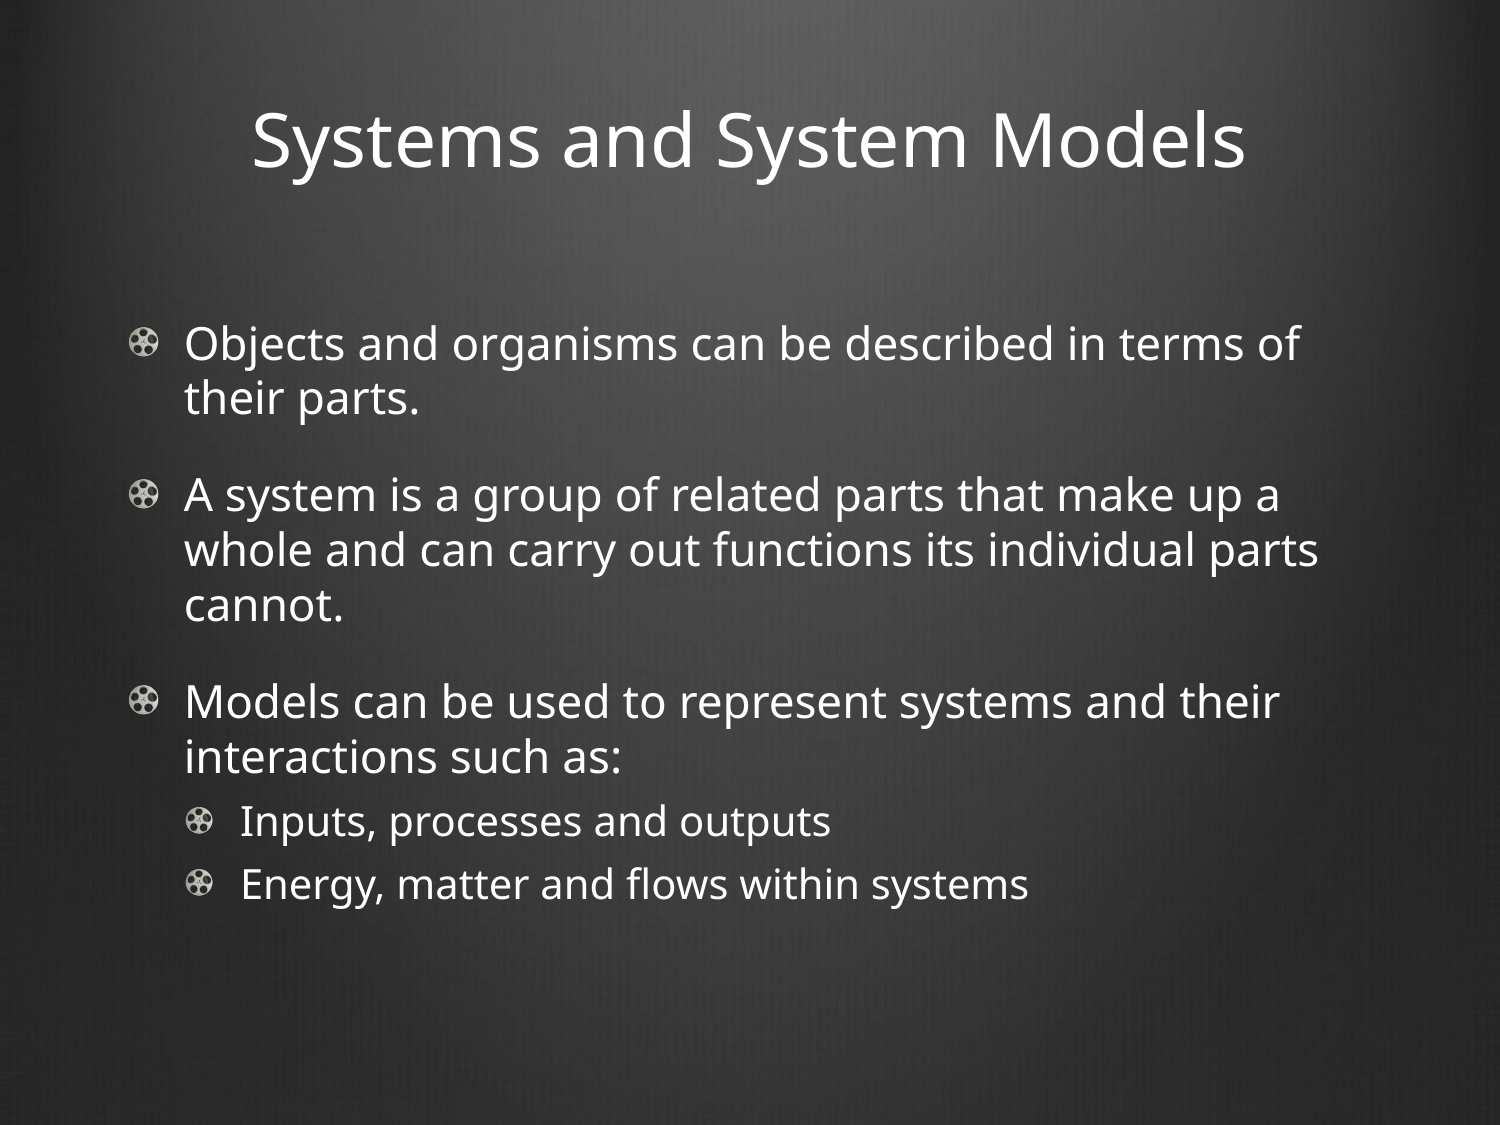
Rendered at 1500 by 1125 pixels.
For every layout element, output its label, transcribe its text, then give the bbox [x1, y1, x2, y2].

picture [184, 805, 214, 835]
title Systems and System Models [112, 19, 1388, 255]
list Objects and organisms can be described in terms of their parts. A system is a group of related parts that make up a whole and can carry out functions its individual parts cannot. Models can be used to represent systems and their interactions such as: Inputs, processes and outputs Energy, matter and flows within systems [112, 306, 1388, 1005]
picture [127, 325, 160, 358]
picture [127, 683, 160, 716]
picture [127, 477, 160, 510]
picture [184, 867, 214, 897]
